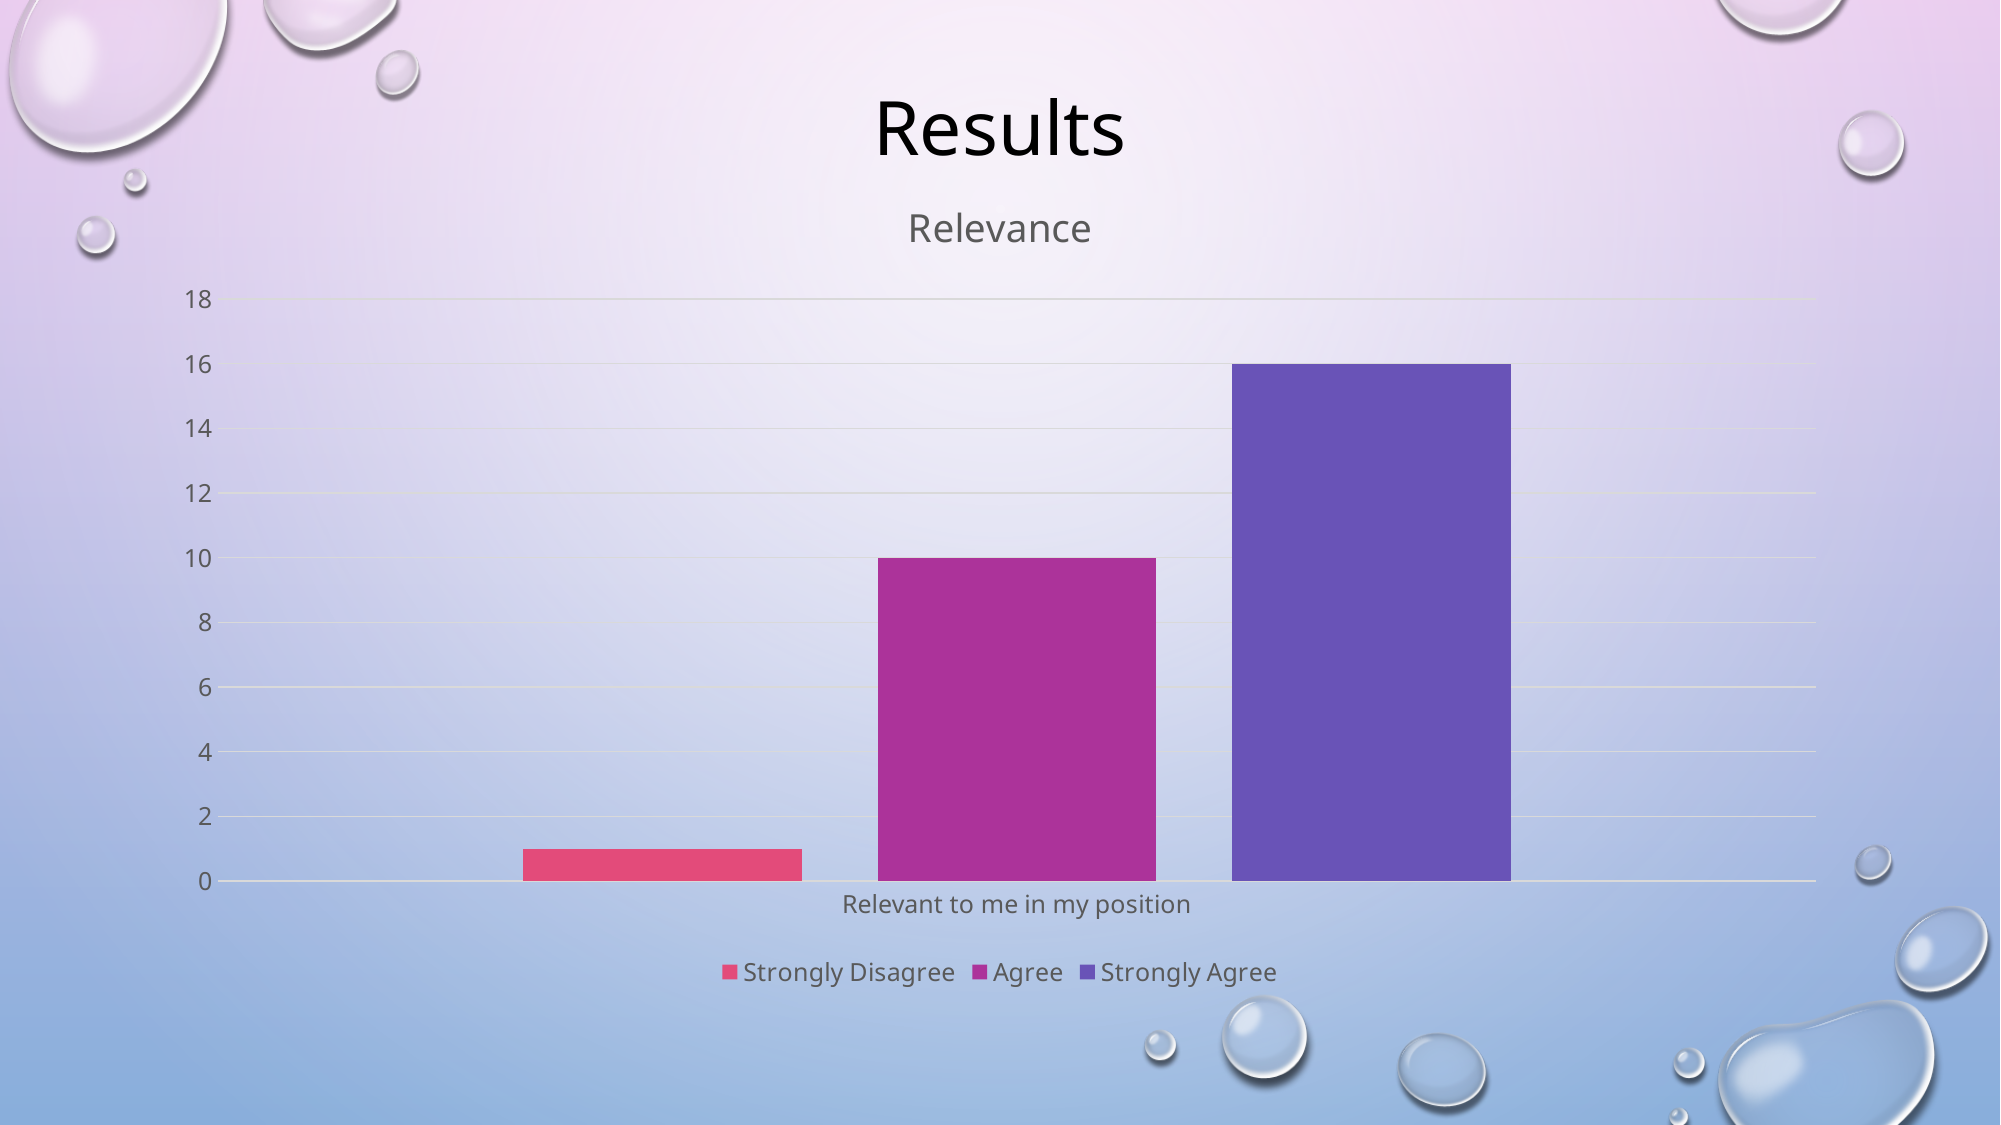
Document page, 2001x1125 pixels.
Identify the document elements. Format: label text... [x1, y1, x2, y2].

chart [149, 163, 1851, 996]
title Results [149, 0, 1851, 163]
picture [0, 0, 2000, 1125]
